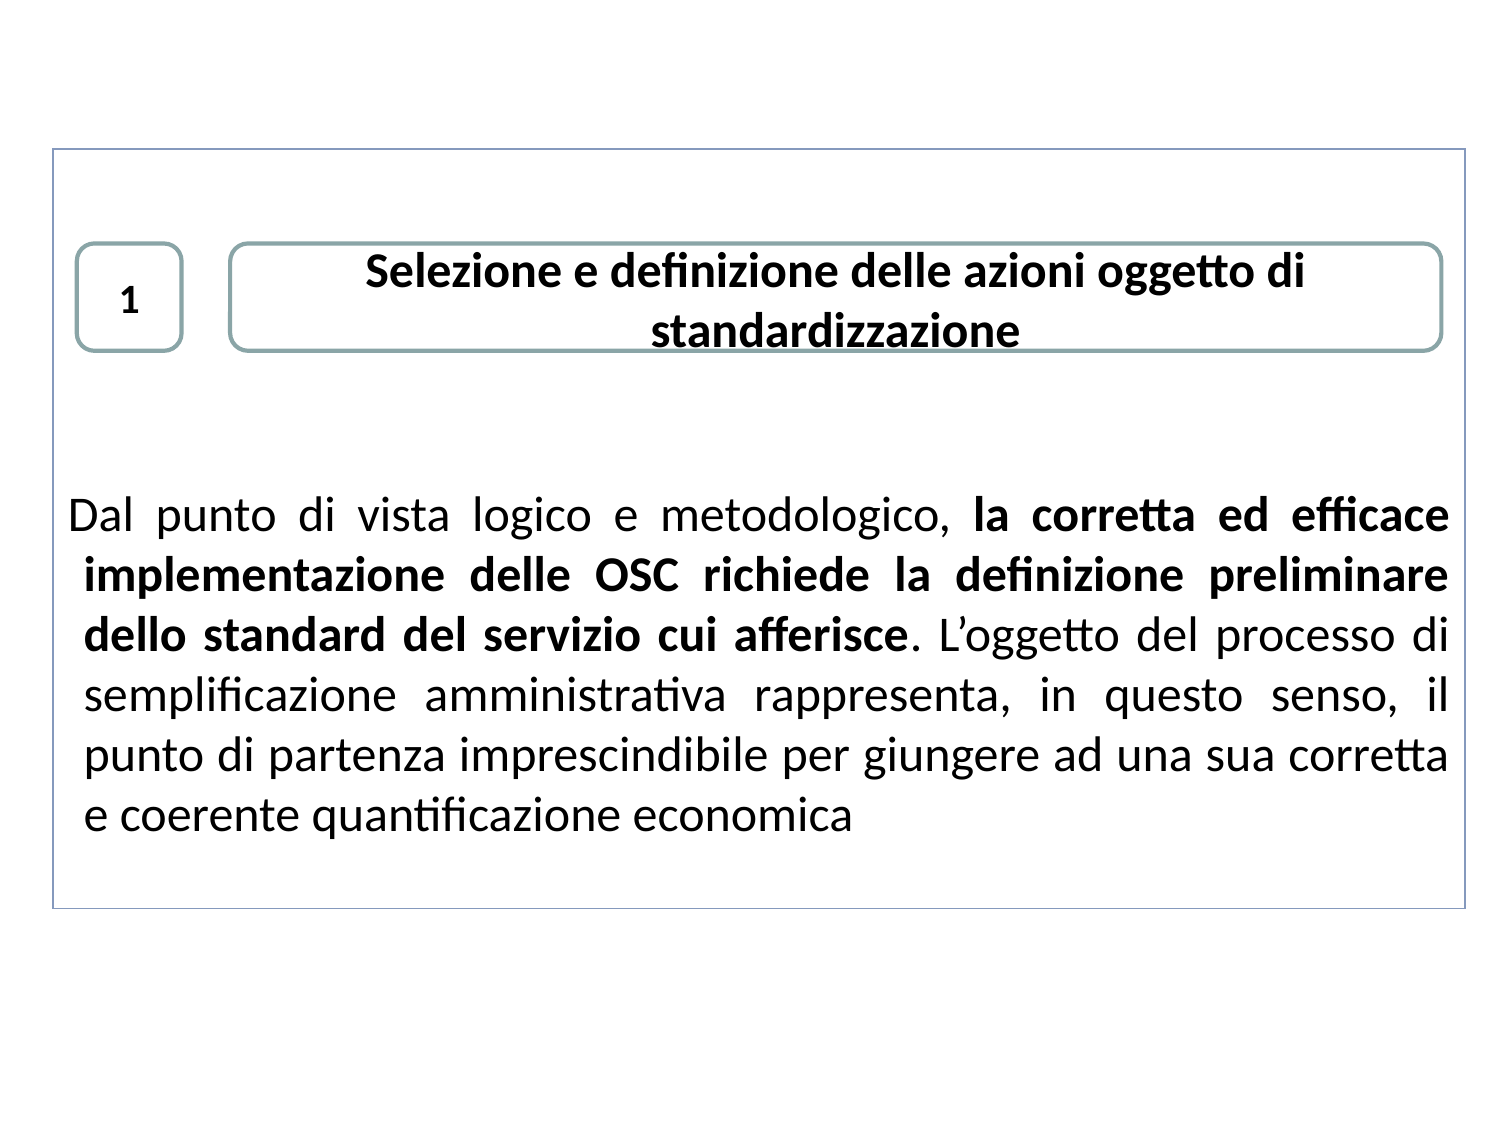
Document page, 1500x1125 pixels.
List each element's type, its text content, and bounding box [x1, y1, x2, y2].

text_box 1 [74, 241, 184, 353]
text_box Dal punto di vista logico e metodologico, la corretta ed efficace implementazione delle OSC richiede la definizione preliminare dello standard del servizio cui afferisce. L’oggetto del processo di semplificazione amministrativa rappresenta, in questo senso, il punto di partenza imprescindibile per giungere ad una sua corretta e coerente quantificazione economica [53, 148, 1465, 909]
text_box Selezione e definizione delle azioni oggetto di standardizzazione [227, 241, 1444, 353]
